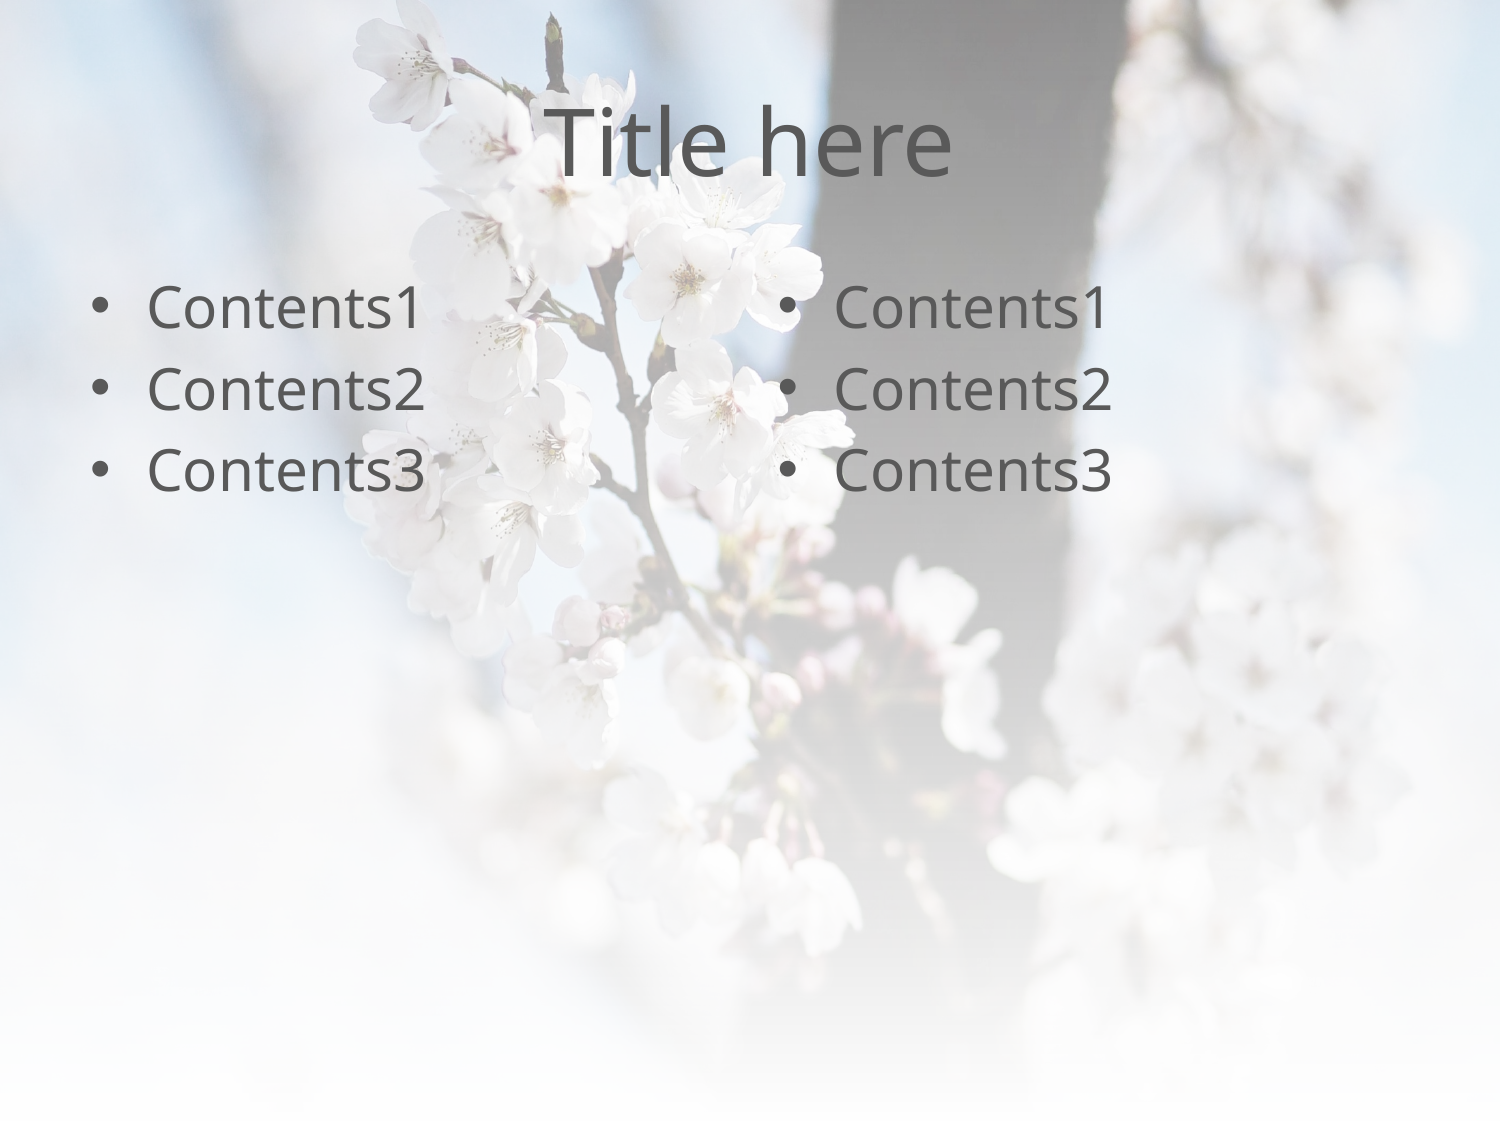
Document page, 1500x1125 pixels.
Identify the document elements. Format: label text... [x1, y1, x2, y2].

text_box [0, 0, 1500, 1125]
list Contents1 Contents2 Contents3 [762, 262, 1425, 1005]
title Title here [75, 45, 1425, 233]
list Contents1 Contents2 Contents3 [75, 262, 738, 1005]
